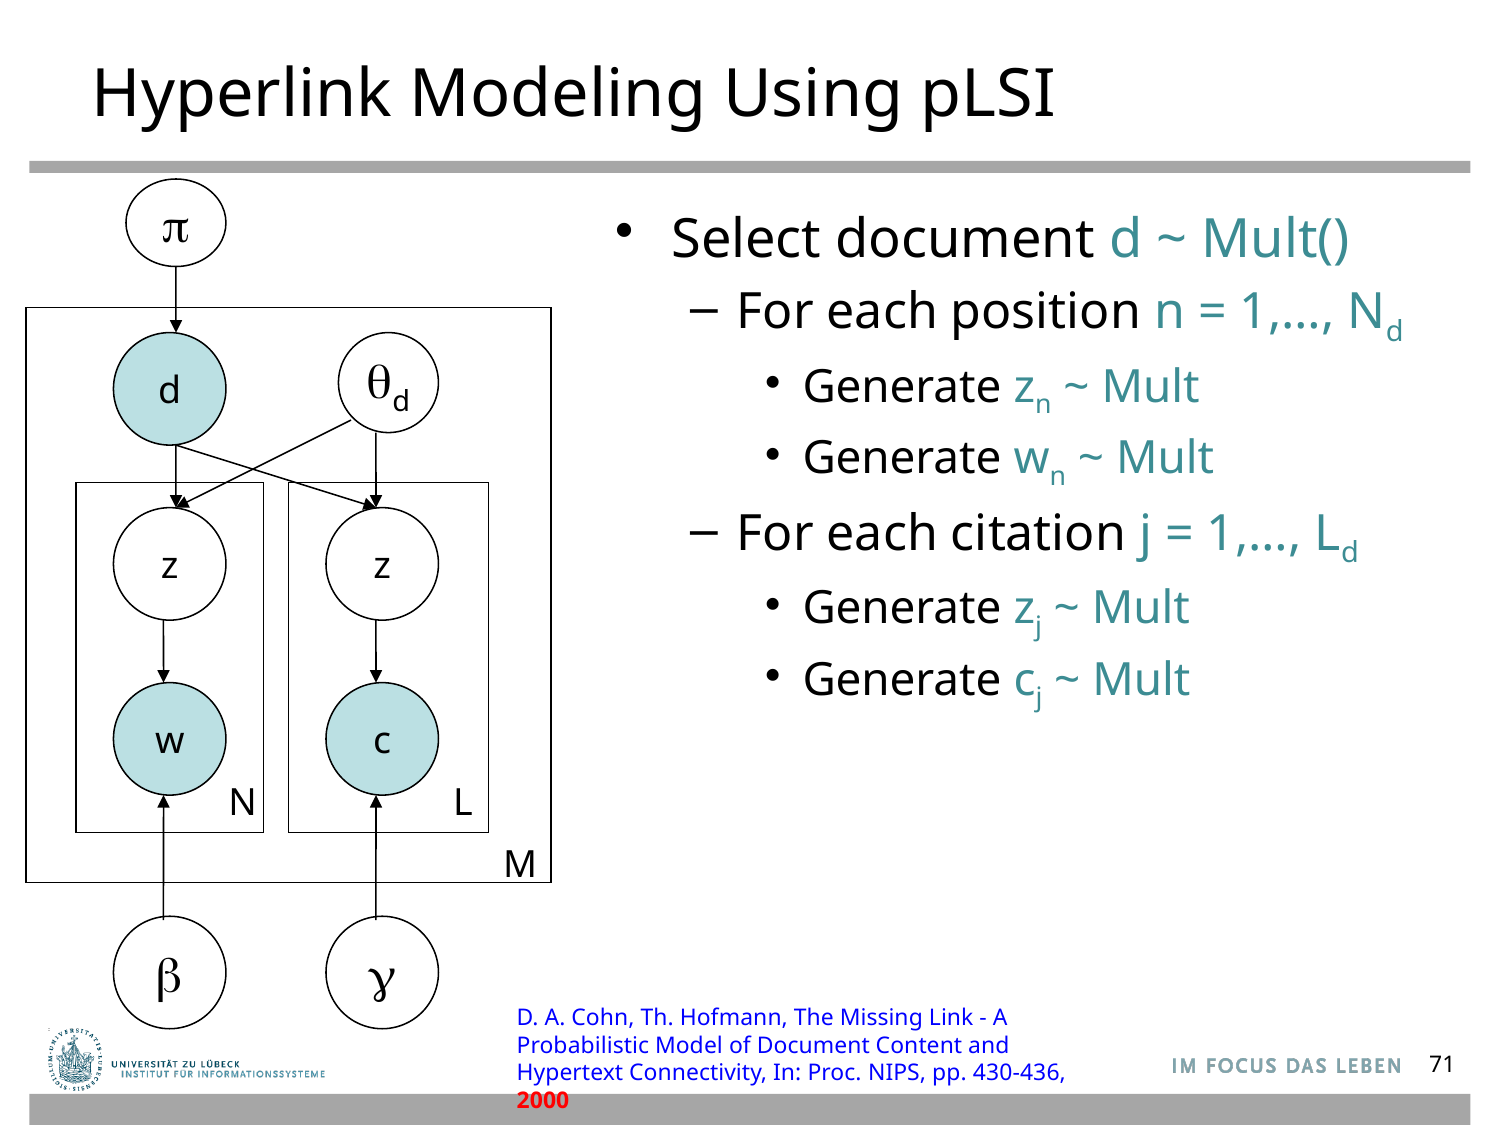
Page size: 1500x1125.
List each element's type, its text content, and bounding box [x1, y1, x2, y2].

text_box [25, 178, 552, 1029]
title Hyperlink Modeling Using pLSI [76, 42, 1427, 126]
picture [1173, 1058, 1305, 1073]
slide_number 71 [1305, 1050, 1471, 1083]
text_box D. A. Cohn, Th. Hofmann, The Missing Link - A Probabilistic Model of Document Content and Hypertext Connectivity, In: Proc. NIPS, pp. 430-436, 2000 [501, 995, 1128, 1121]
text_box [175, 432, 514, 1029]
